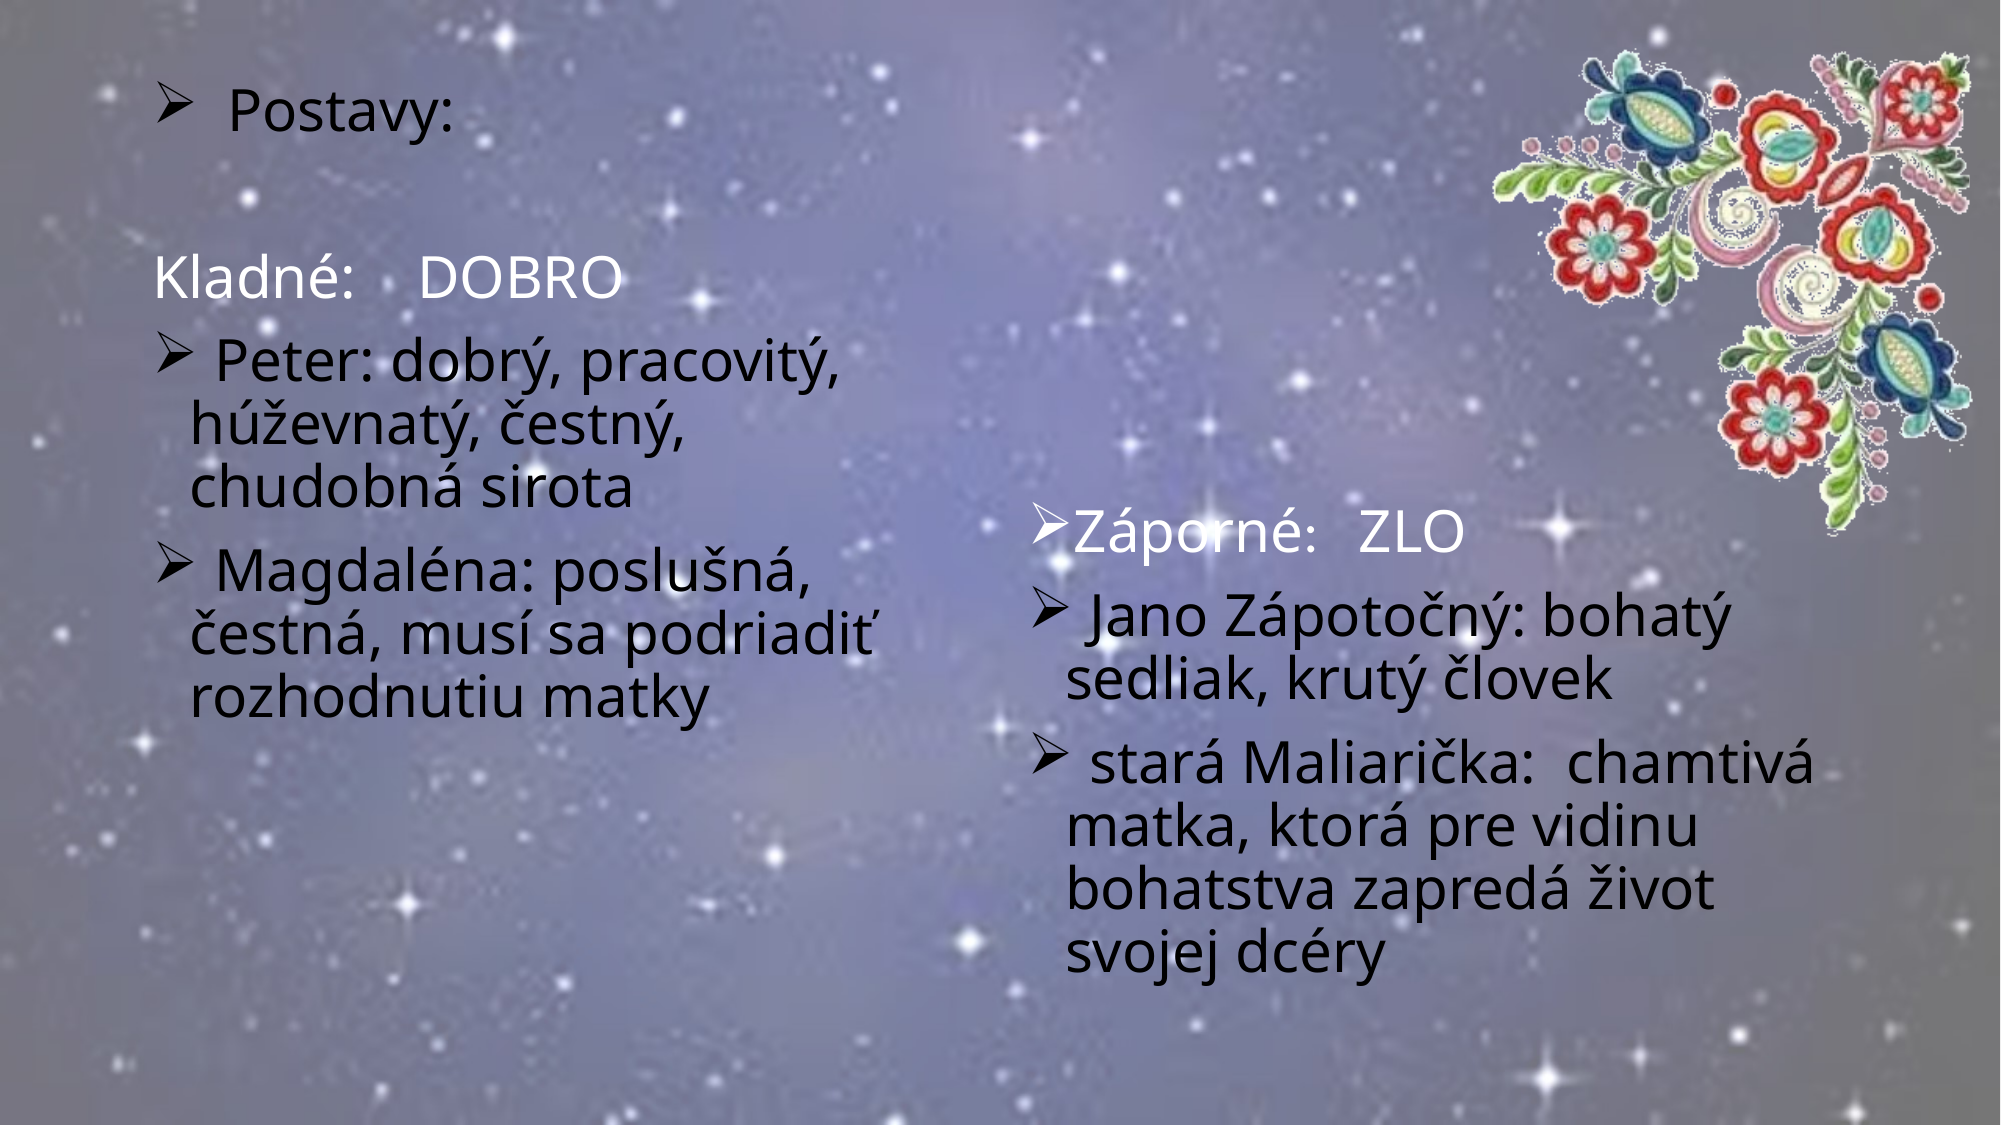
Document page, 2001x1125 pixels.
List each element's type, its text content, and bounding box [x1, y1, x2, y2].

list Záporné: ZLO Jano Zápotočný: bohatý sedliak, krutý človek stará Maliarička: chamtivá matka, ktorá pre vidinu bohatstva zapredá život svojej dcéry [1012, 494, 1863, 1014]
title Postavy: [137, 59, 1487, 167]
picture [0, 0, 2001, 1125]
list Kladné: DOBRO Peter: dobrý, pracovitý, húževnatý, čestný, chudobná sirota Magdaléna: poslušná, čestná, musí sa podriadiť rozhodnutiu matky [137, 240, 988, 985]
